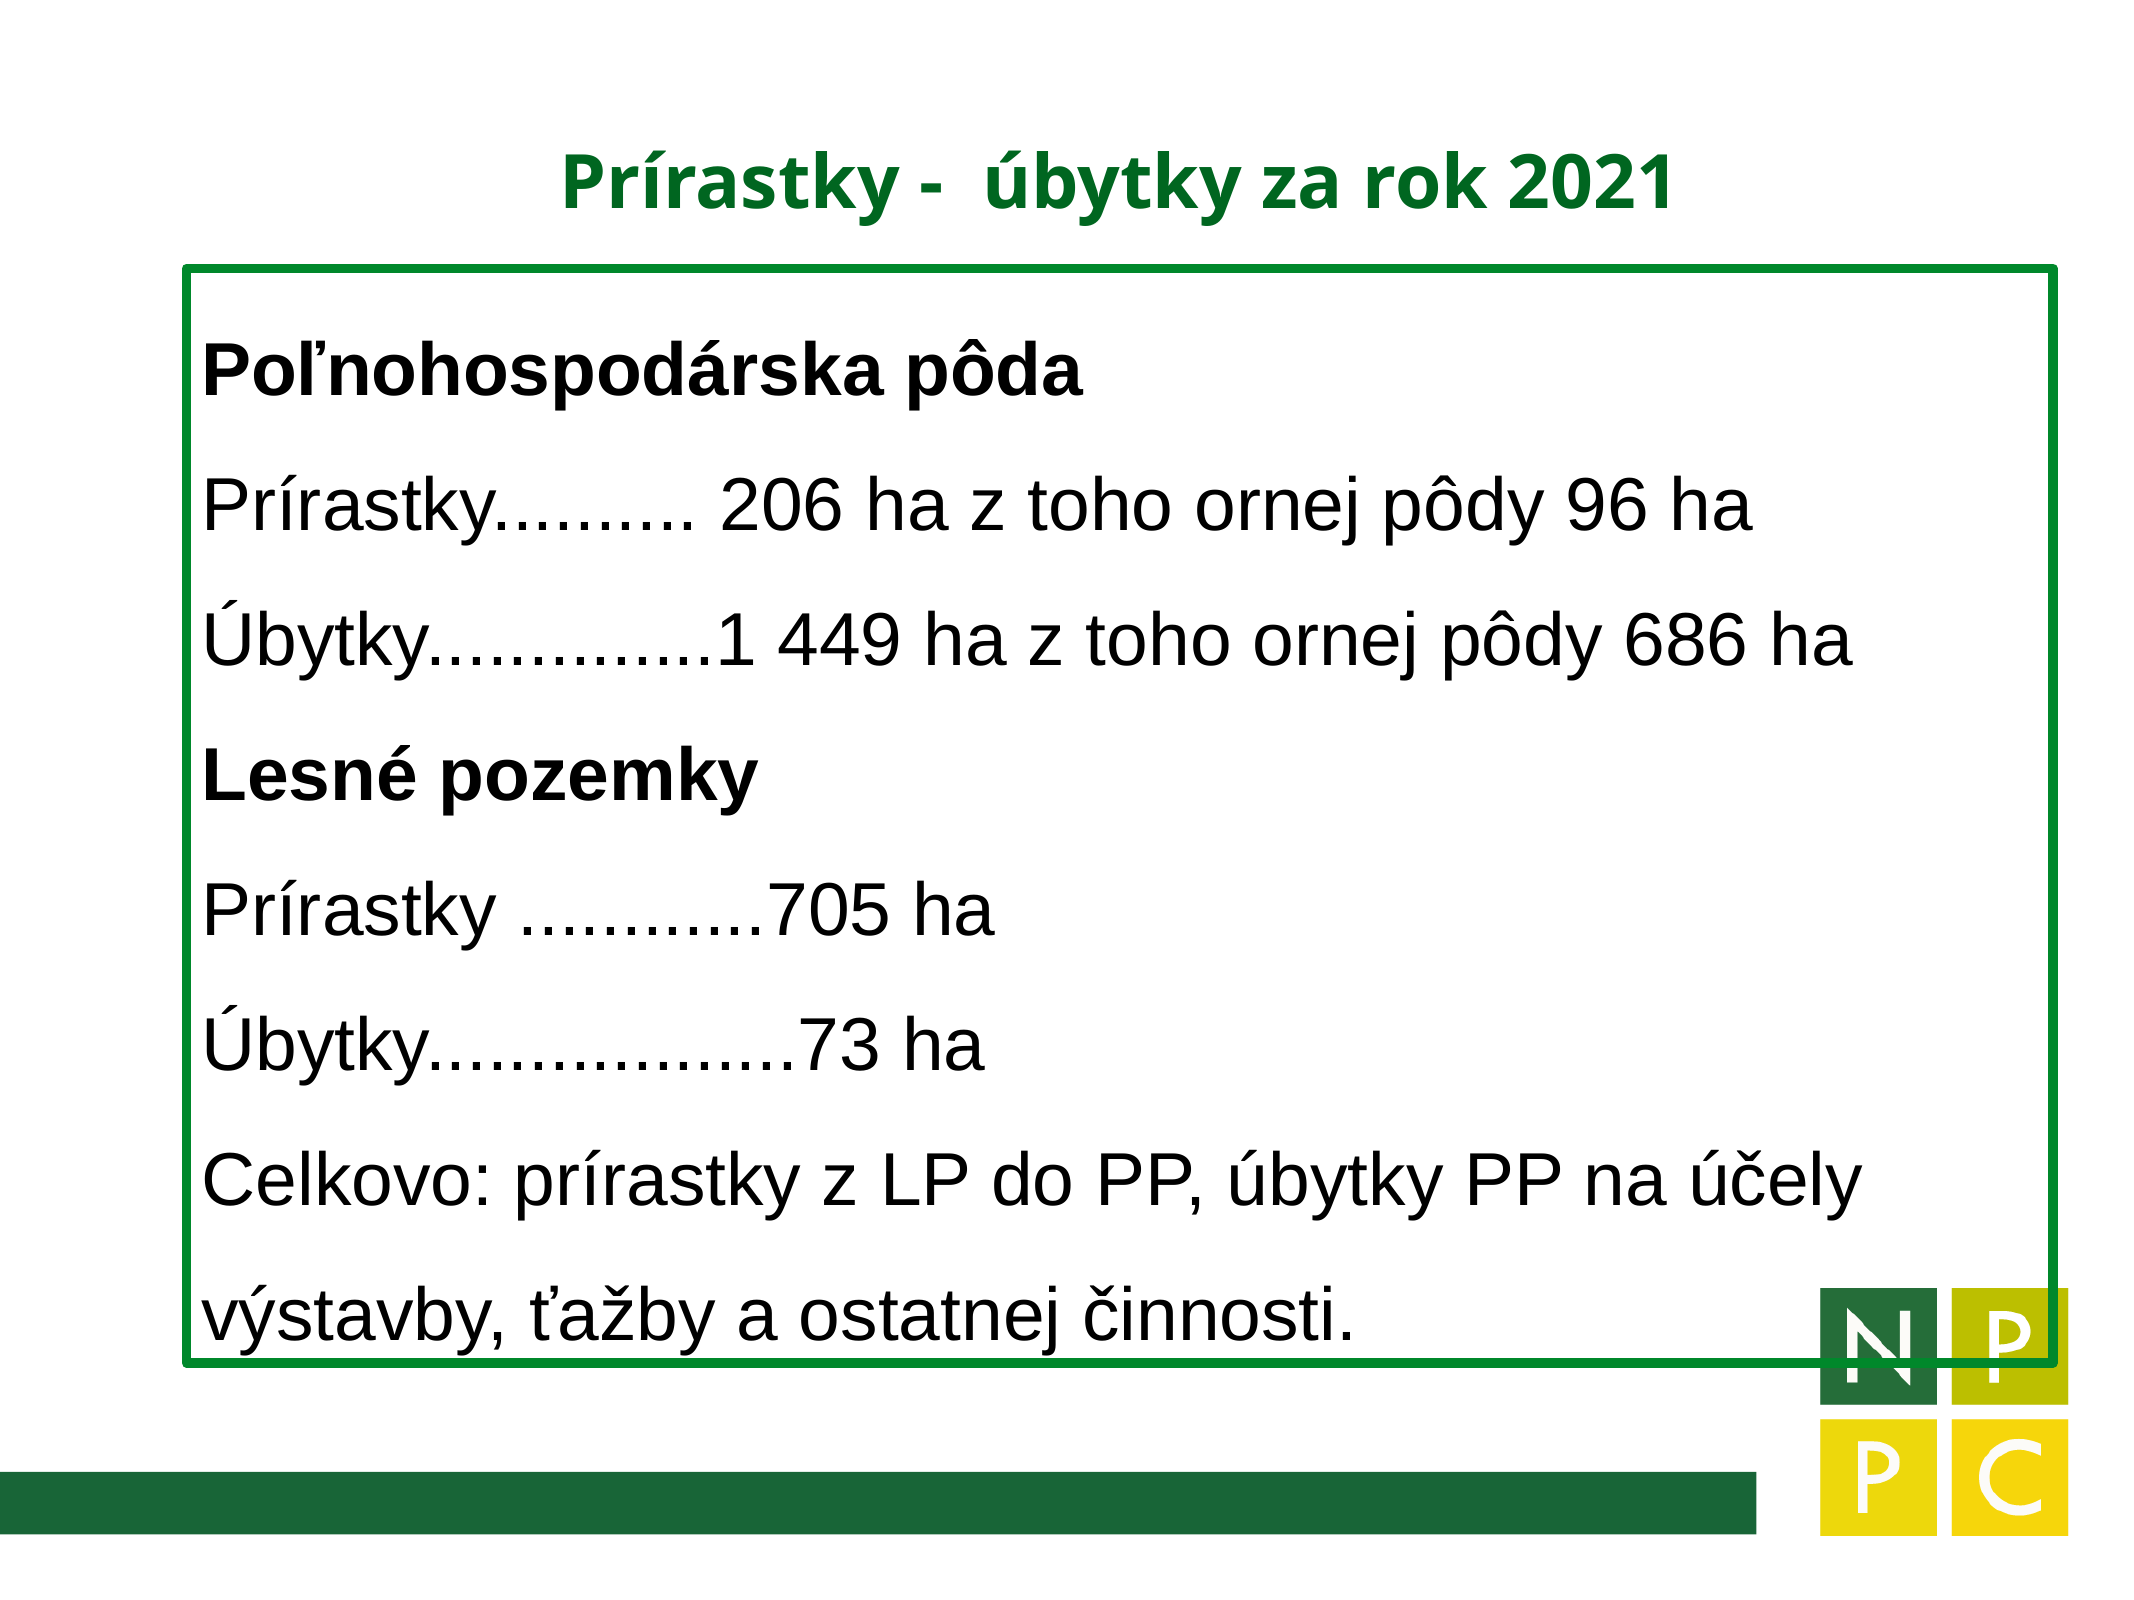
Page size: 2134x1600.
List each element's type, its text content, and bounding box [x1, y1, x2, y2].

picture [1755, 1224, 2134, 1600]
text_box Prírastky - úbytky za rok 2021 [416, 126, 1823, 232]
text_box Poľnohospodárska pôda Prírastky.......... 206 ha z toho ornej pôdy 96 ha Úbytky..............1 449 ha z toho ornej pôdy 686 ha Lesné pozemky Prírastky ............705 ha Úbytky..................73 ha Celkovo: prírastky z LP do PP, úbytky PP na účely výstavby, ťažby a ostatnej činnosti. [186, 268, 2053, 1364]
